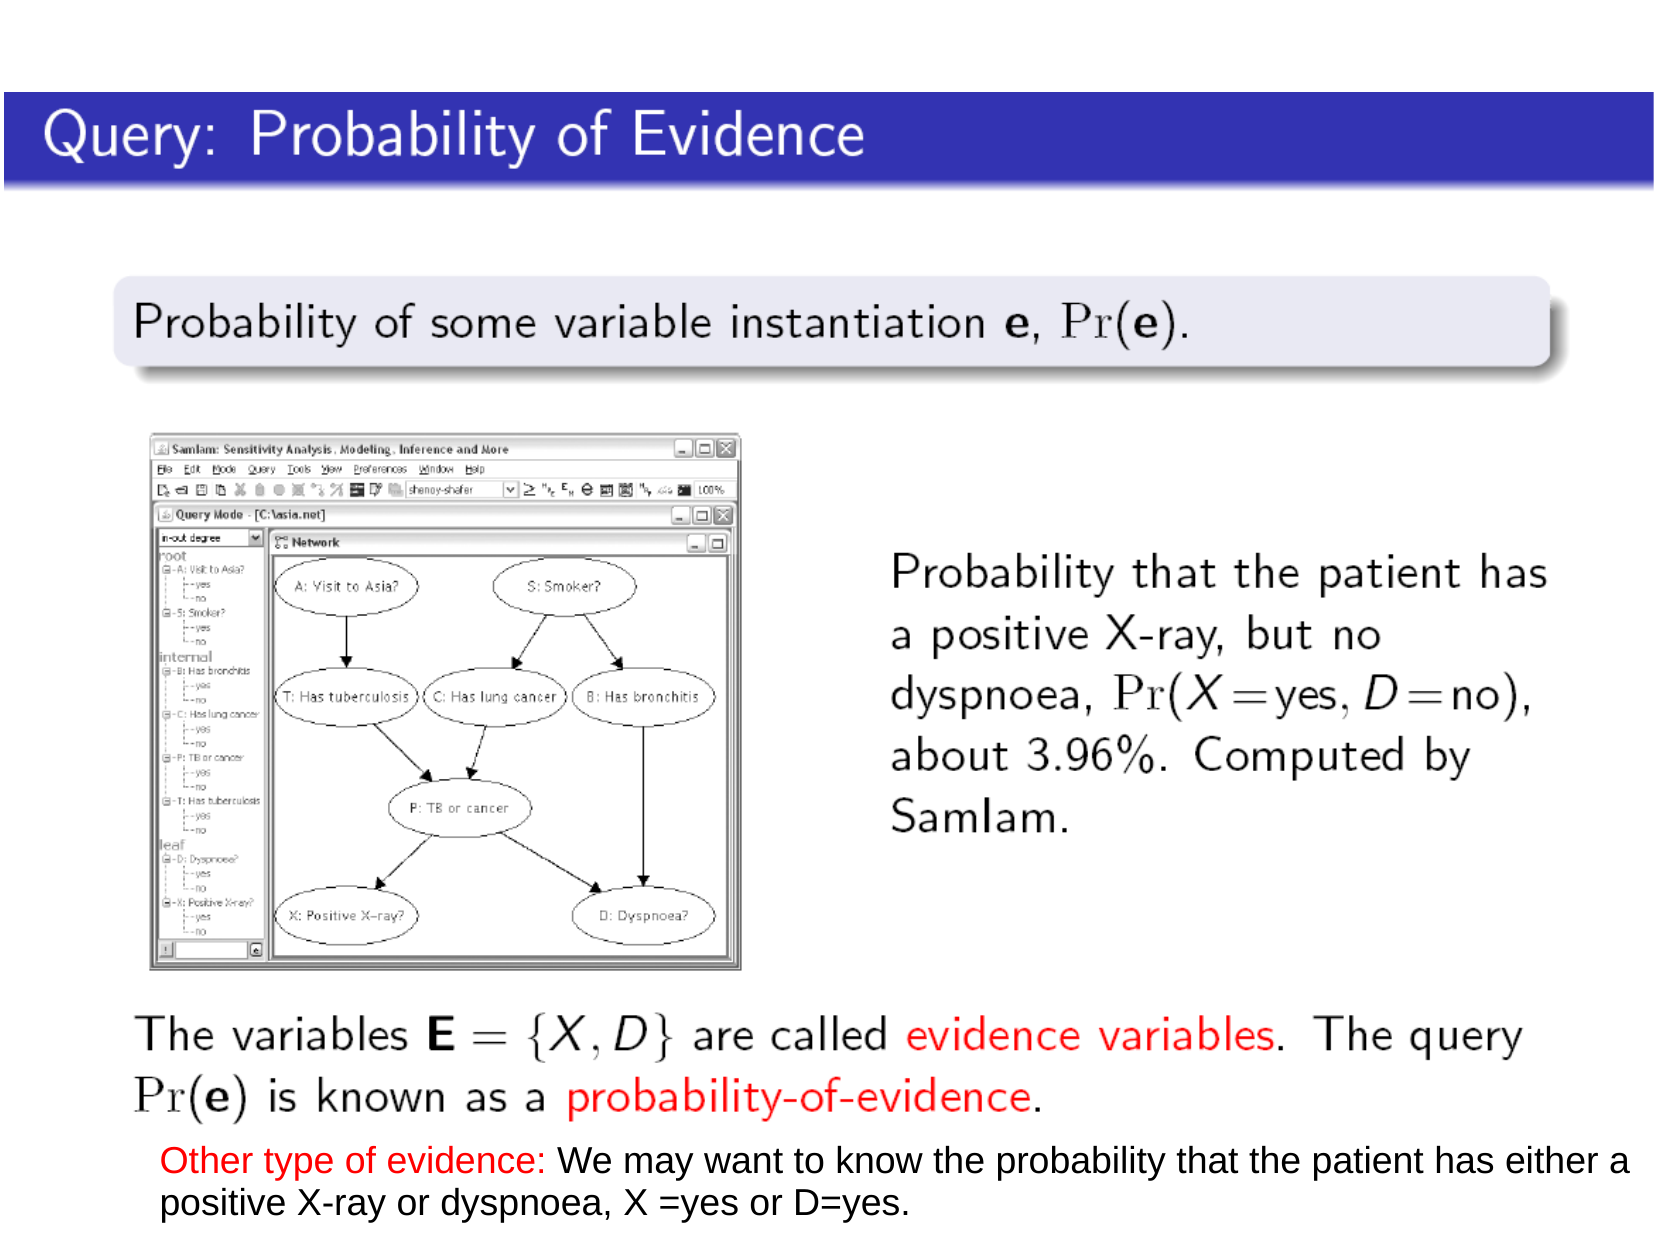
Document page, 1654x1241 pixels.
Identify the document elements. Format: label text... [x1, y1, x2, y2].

picture [4, 92, 1654, 1158]
text_box Other type of evidence: We may want to know the probability that the patient has either a positive X-ray or dyspnoea, X =yes or D=yes. [144, 1165, 1646, 1241]
